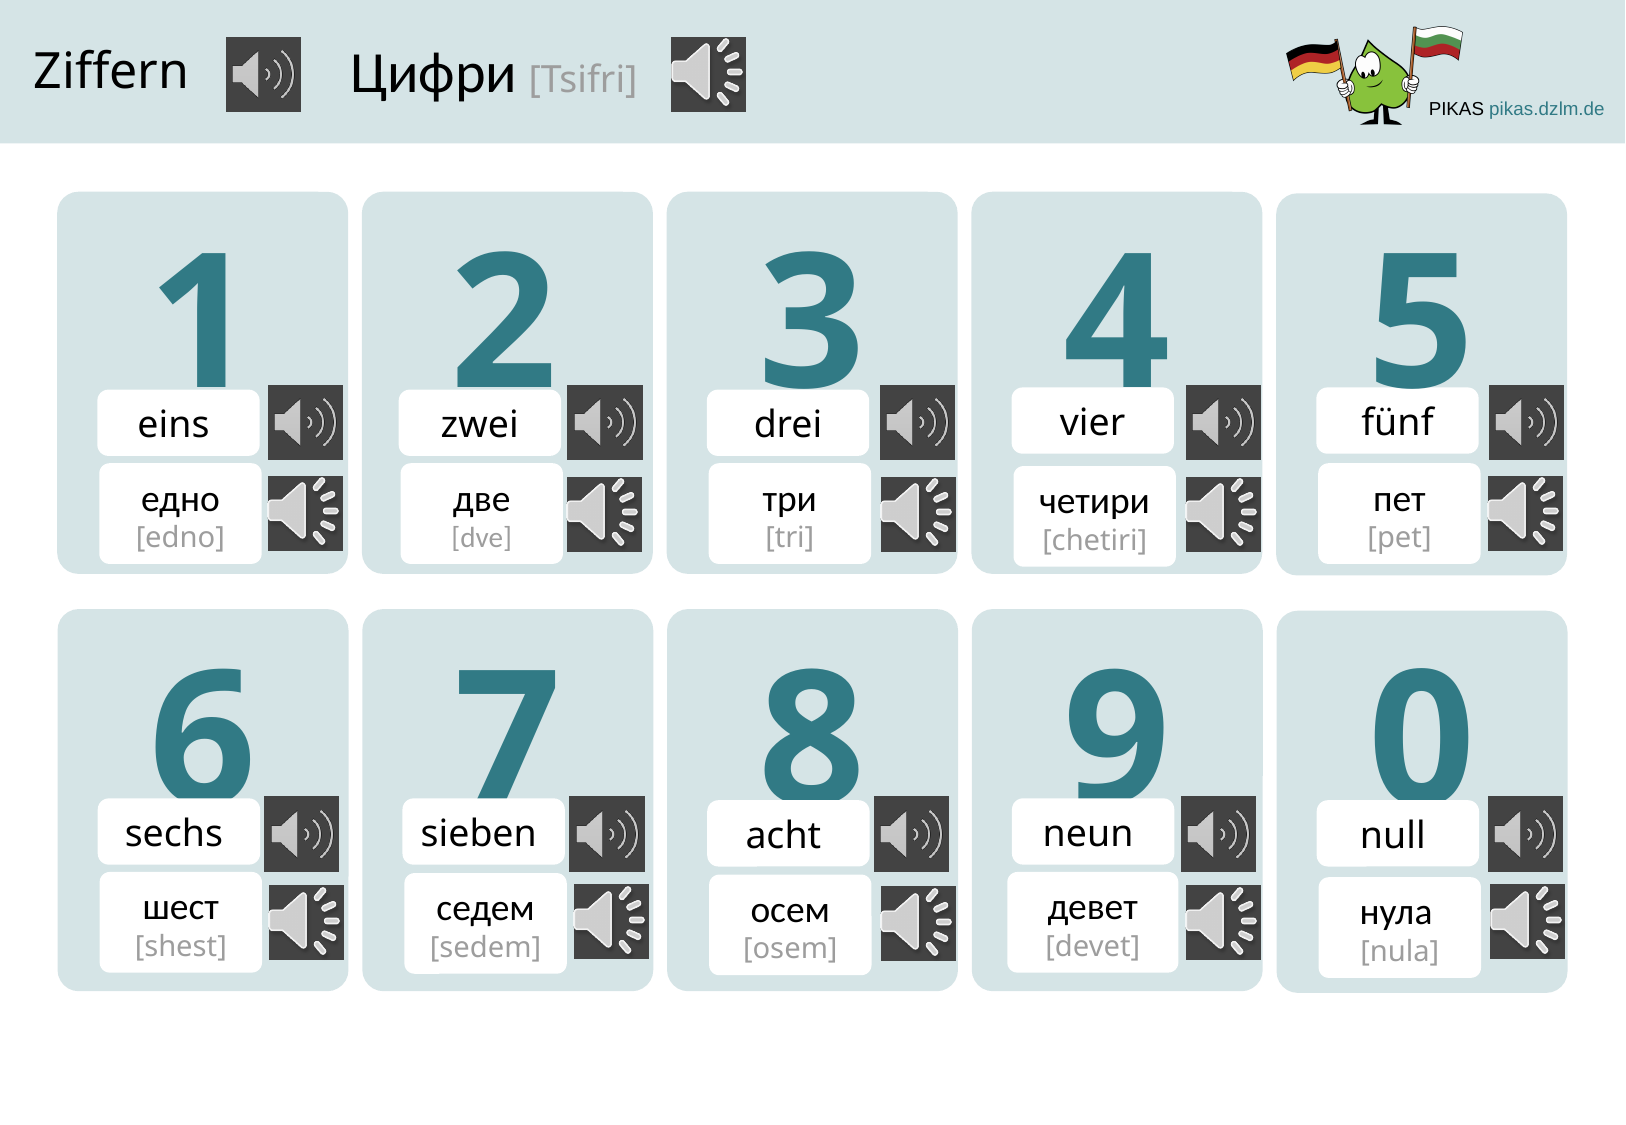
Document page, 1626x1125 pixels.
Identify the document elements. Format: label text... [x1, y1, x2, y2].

picture [267, 884, 345, 961]
text_box 0 [1282, 610, 1561, 850]
text_box седем [sedem] [404, 873, 567, 974]
text_box шест [shest] [99, 871, 263, 973]
text_box vier [1011, 387, 1174, 454]
text_box [56, 608, 350, 993]
picture [263, 795, 340, 873]
text_box три [tri] [708, 463, 872, 564]
text_box [361, 608, 655, 993]
picture [872, 795, 950, 873]
picture [568, 795, 646, 873]
text_box 2 [427, 192, 581, 433]
text_box zwei [398, 389, 562, 456]
picture [1486, 474, 1564, 552]
picture [878, 384, 956, 461]
text_box осем [osem] [709, 874, 872, 976]
text_box [970, 608, 1264, 993]
picture [266, 474, 344, 552]
text_box 9 [1040, 610, 1194, 850]
text_box [1275, 615, 1569, 994]
picture [879, 885, 957, 963]
text_box четири [chetiri] [1013, 466, 1176, 567]
picture [670, 35, 748, 113]
text_box [665, 190, 959, 575]
picture [1489, 883, 1566, 961]
text_box [665, 608, 960, 993]
text_box sieben [402, 798, 565, 865]
picture [879, 475, 957, 553]
text_box neun [1011, 798, 1175, 865]
picture [1487, 384, 1565, 461]
text_box 6 [126, 610, 280, 850]
text_box 7 [431, 610, 585, 850]
text_box едно [edno] [99, 463, 262, 564]
text_box [1275, 192, 1569, 577]
text_box null [1316, 800, 1480, 867]
text_box Ziffern [23, 23, 229, 114]
text_box Цифри [Tsifri] [339, 23, 884, 115]
text_box fünf [1316, 387, 1479, 454]
picture [566, 475, 643, 553]
text_box [360, 190, 654, 575]
text_box 5 [1345, 192, 1498, 433]
text_box нула [nula] [1318, 877, 1482, 978]
text_box две [dve] [400, 463, 563, 564]
picture [566, 384, 644, 461]
text_box sechs [97, 798, 261, 865]
text_box [970, 190, 1264, 575]
picture [266, 384, 344, 461]
text_box acht [707, 800, 870, 867]
picture [1184, 884, 1262, 961]
picture [1184, 475, 1262, 553]
text_box eins [97, 389, 260, 456]
text_box 1 [126, 192, 279, 433]
picture [1486, 795, 1564, 873]
picture [1184, 384, 1262, 461]
text_box [56, 190, 350, 575]
picture [572, 883, 650, 961]
text_box 4 [1040, 192, 1194, 433]
picture [1286, 26, 1463, 125]
text_box пет [pet] [1318, 463, 1481, 564]
text_box drei [706, 389, 870, 456]
text_box девет [devet] [1007, 871, 1179, 973]
picture [224, 35, 302, 113]
text_box 3 [735, 192, 889, 433]
picture [1179, 795, 1257, 873]
text_box 8 [736, 610, 889, 850]
